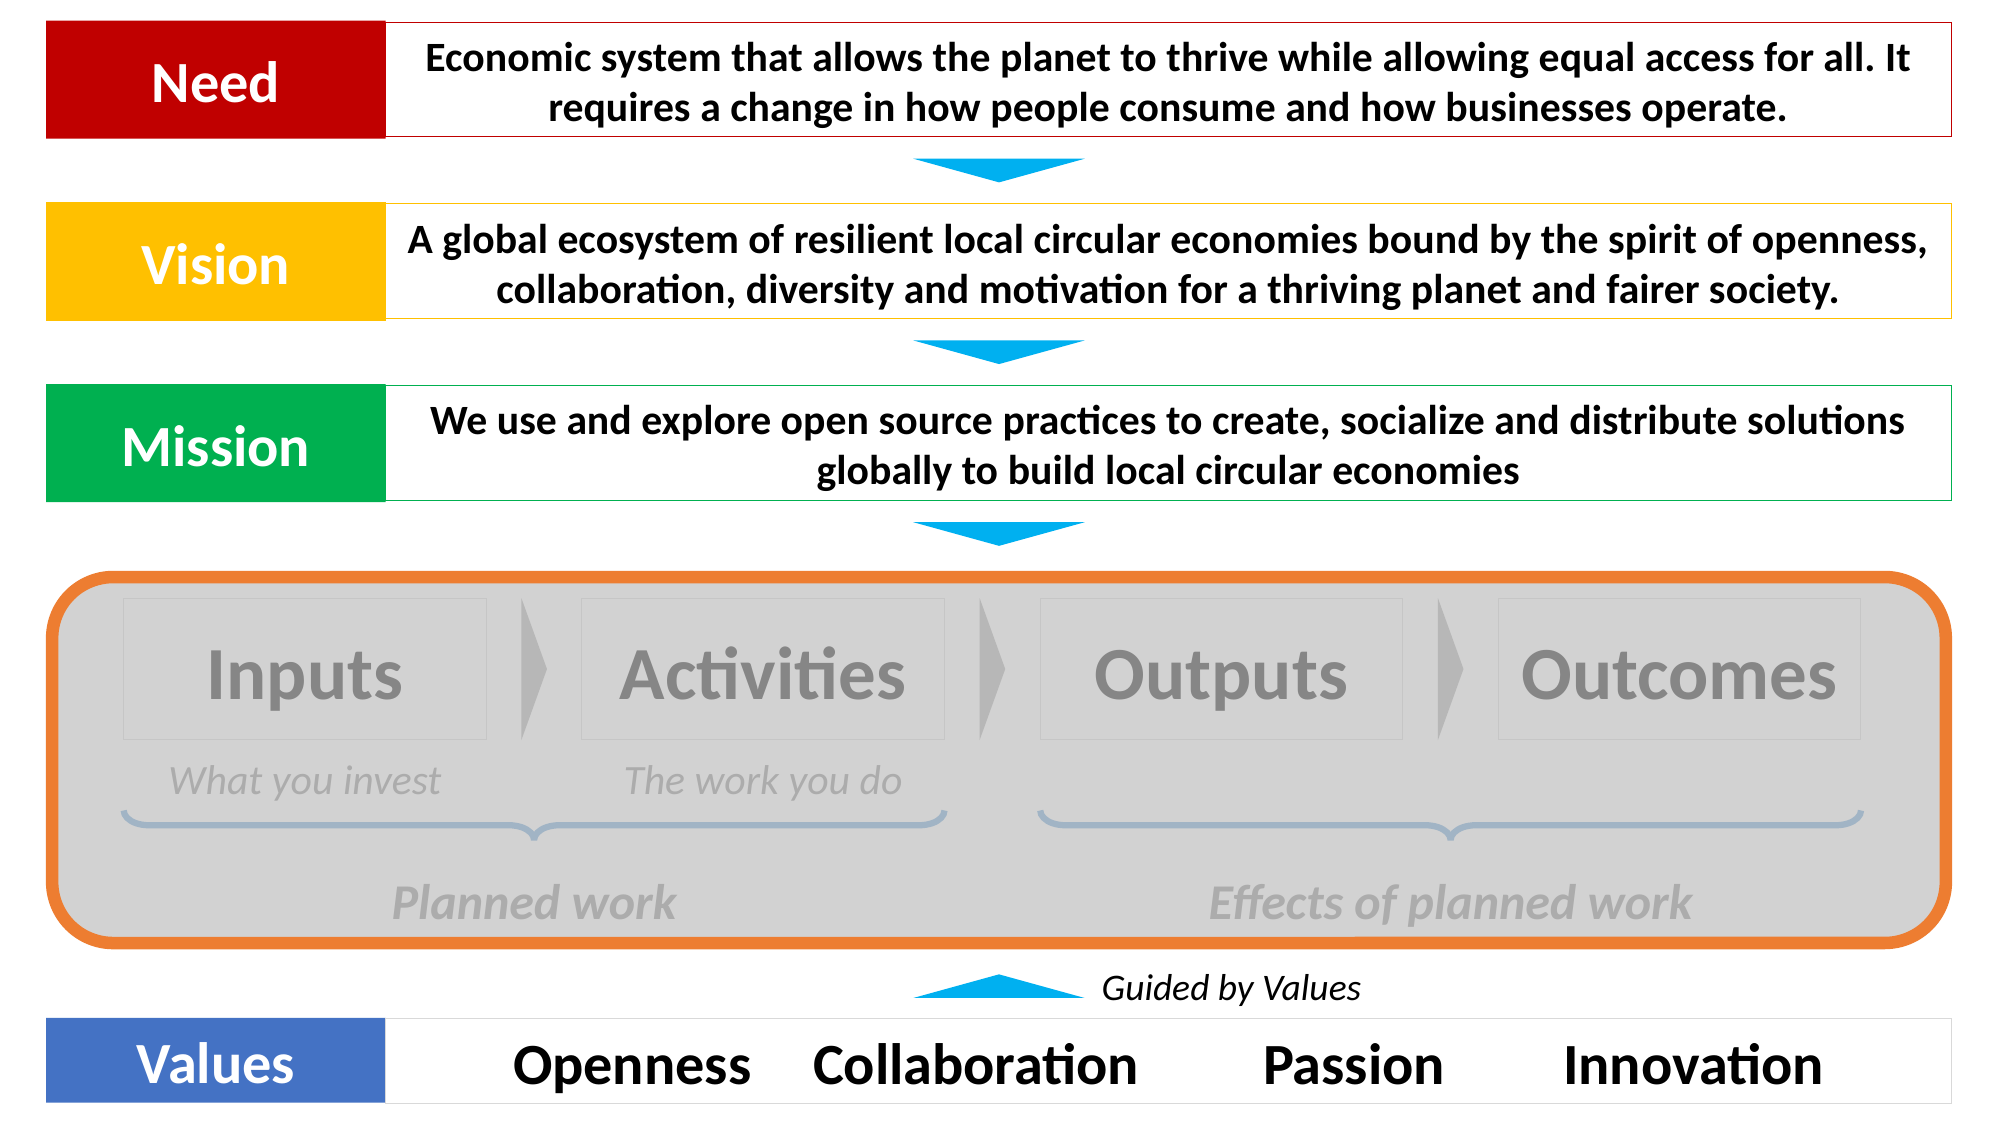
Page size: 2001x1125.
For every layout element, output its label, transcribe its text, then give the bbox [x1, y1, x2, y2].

text_box [51, 575, 1947, 945]
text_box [46, 384, 1952, 503]
text_box [913, 521, 1085, 547]
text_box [46, 202, 1952, 321]
text_box [913, 339, 1085, 366]
text_box [913, 973, 1085, 1000]
text_box [913, 157, 1085, 184]
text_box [46, 1017, 1952, 1104]
text_box Guided by Values [1084, 955, 1379, 1016]
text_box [46, 20, 1952, 139]
